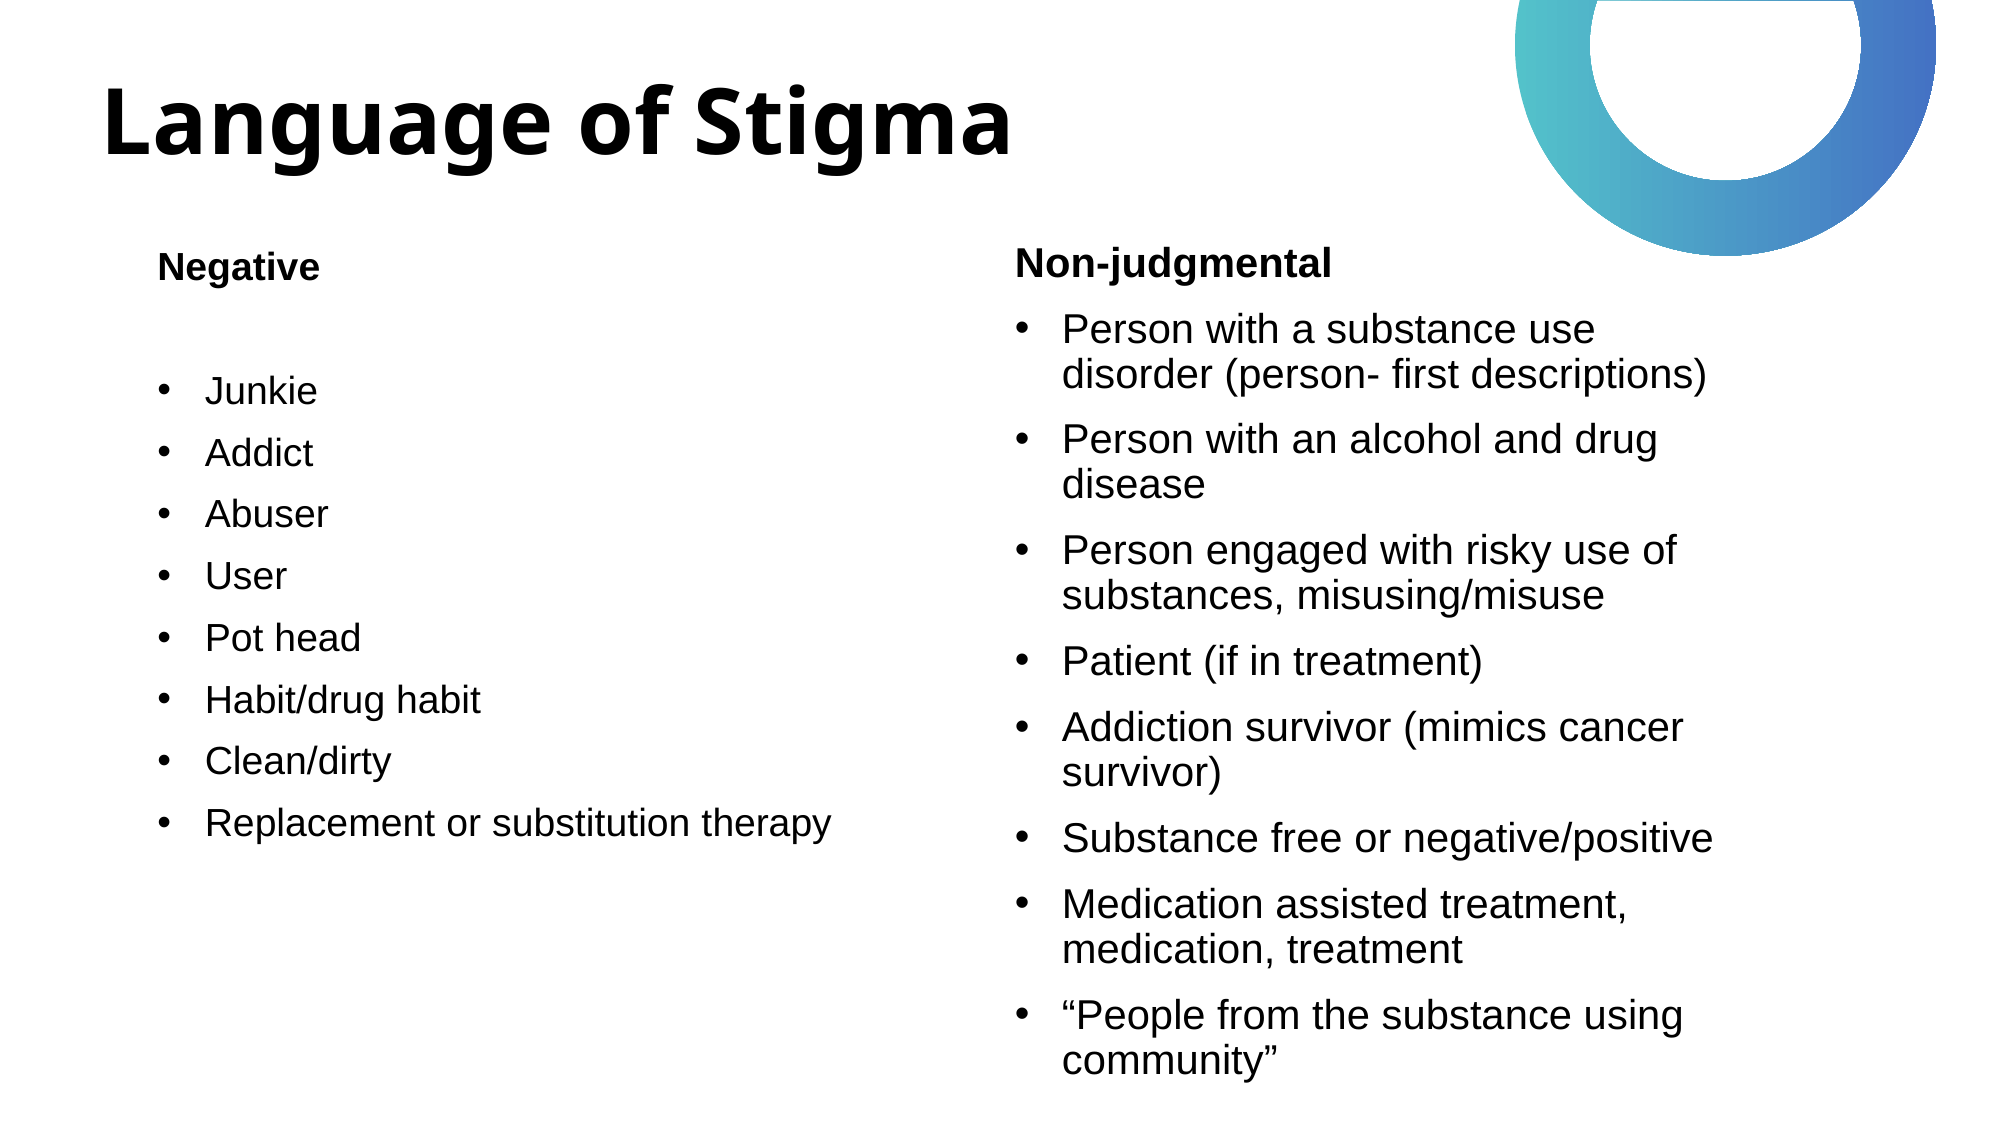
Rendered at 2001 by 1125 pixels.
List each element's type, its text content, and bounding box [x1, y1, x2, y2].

title Language of Stigma [85, 16, 1811, 234]
list Negative Junkie Addict Abuser User Pot head Habit/drug habit Clean/dirty Replacement or substitution therapy [142, 239, 872, 863]
text_box Non-judgmental Person with a substance use disorder (person- first descriptions) Person with an alcohol and drug disease Person engaged with risky use of substances, misusing/misuse Patient (if in treatment) Addiction survivor (mimics cancer survivor) Substance free or negative/positive Medication assisted treatment, medication, treatment “People from the substance using community” [999, 233, 1737, 933]
